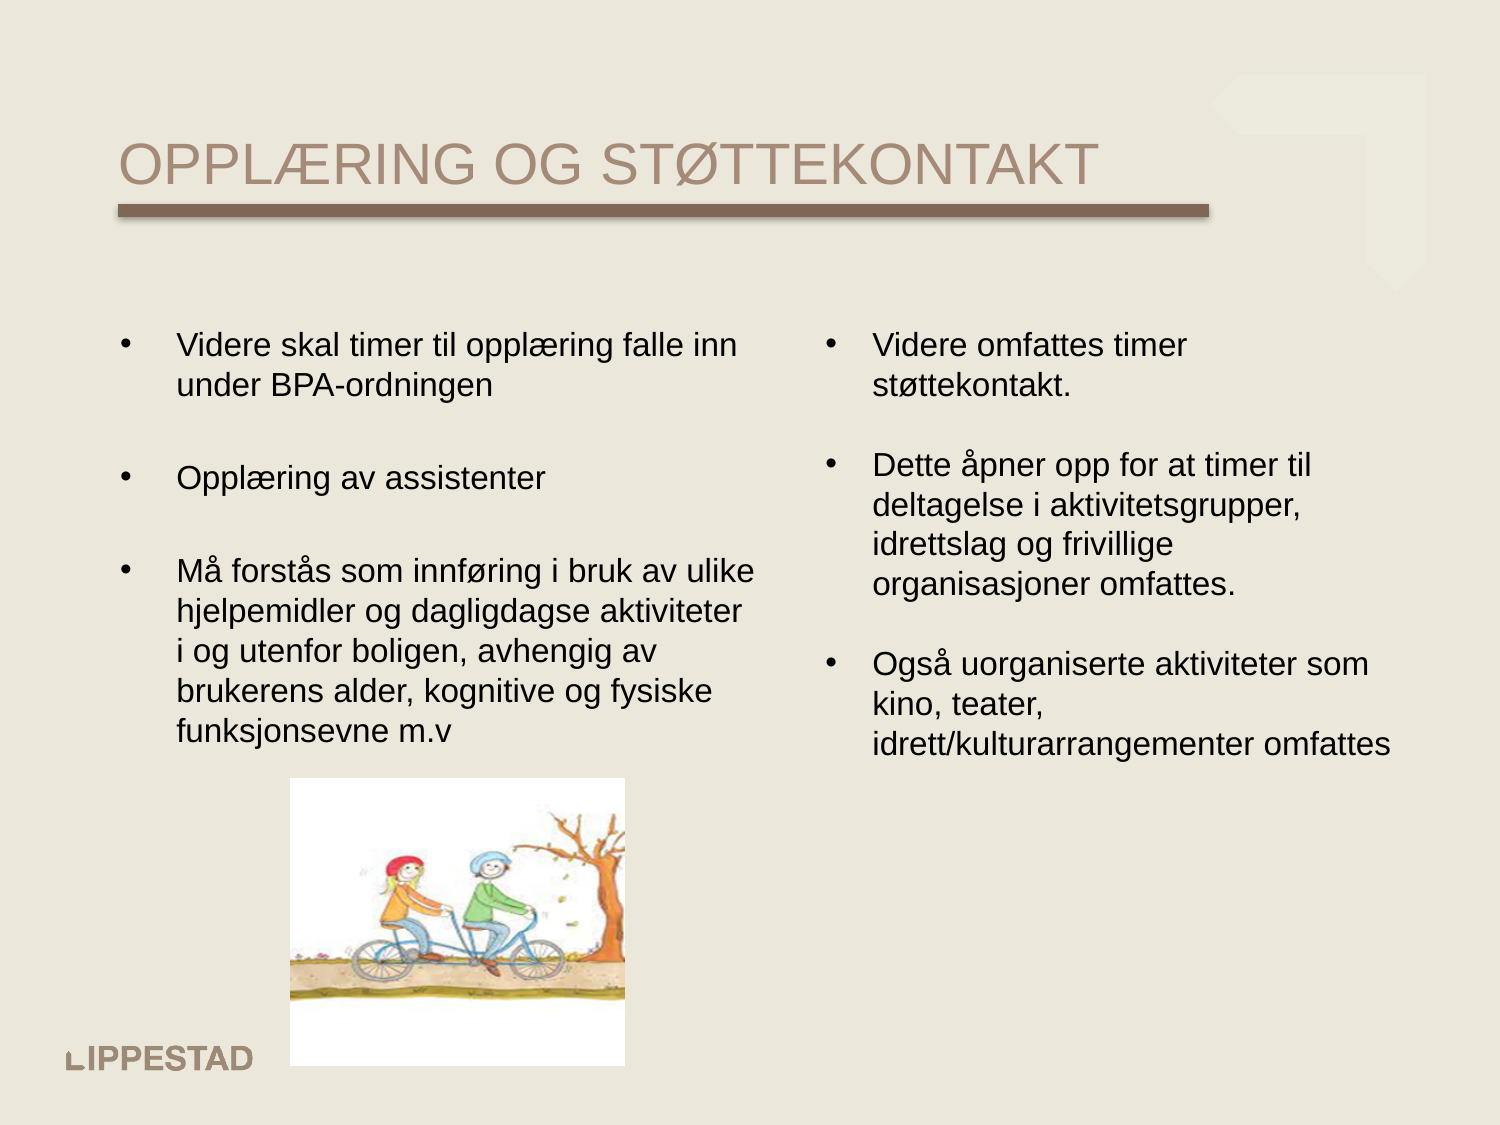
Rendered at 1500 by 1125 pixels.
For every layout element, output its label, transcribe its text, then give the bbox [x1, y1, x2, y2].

title opplæring og Støttekontakt [103, 118, 1133, 316]
text_box Videre omfattes timer støttekontakt. Dette åpner opp for at timer til deltagelse i aktivitetsgrupper, idrettslag og frivillige organisasjoner omfattes. Også uorganiserte aktiviteter som kino, teater, idrett/kulturarrangementer omfattes [810, 315, 1409, 815]
picture [289, 778, 625, 1066]
picture [60, 1037, 264, 1077]
list Videre skal timer til opplæring falle inn under BPA-ordningen Opplæring av assistenter Må forstås som innføring i bruk av ulike hjelpemidler og dagligdagse aktiviteter i og utenfor boligen, avhengig av brukerens alder, kognitive og fysiske funksjonsevne m.v [105, 315, 775, 1005]
